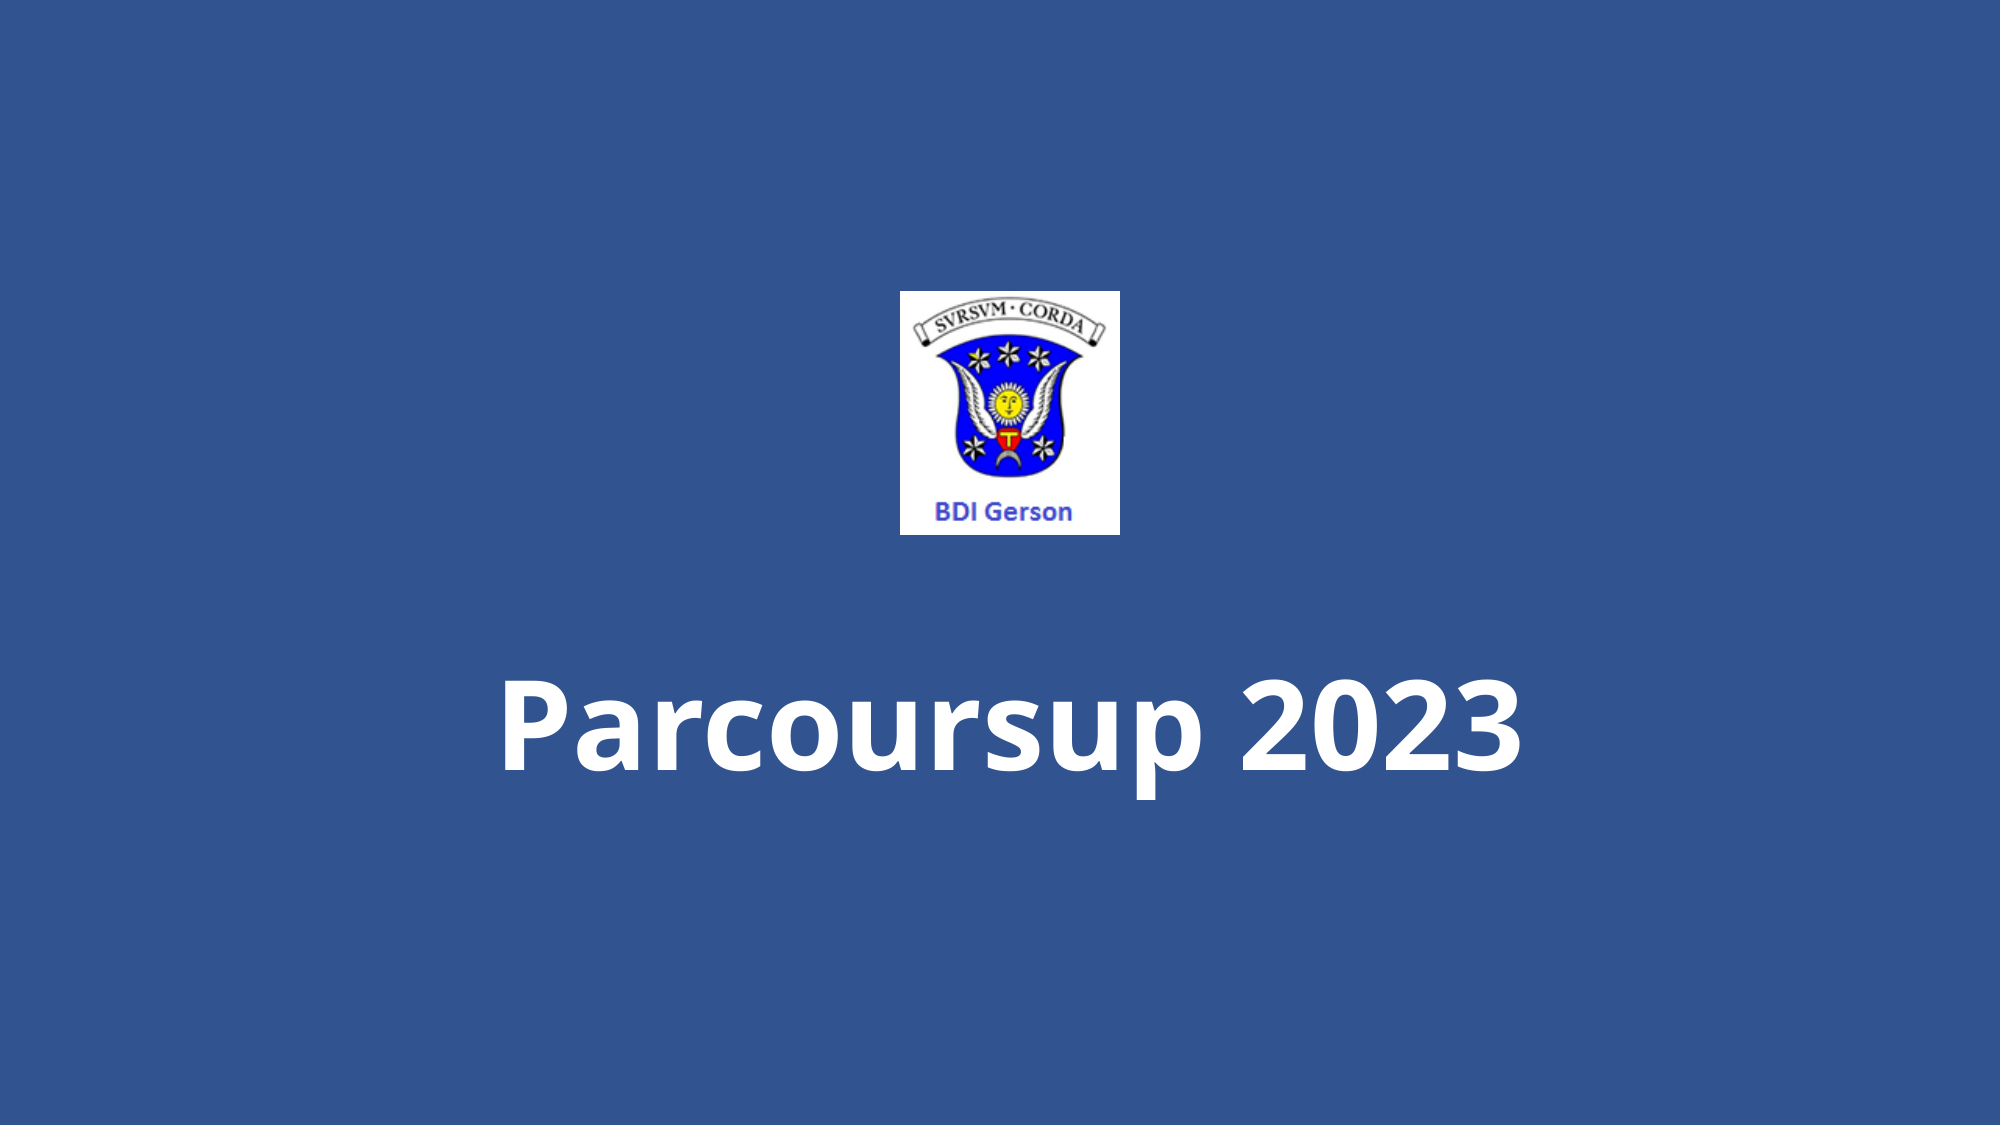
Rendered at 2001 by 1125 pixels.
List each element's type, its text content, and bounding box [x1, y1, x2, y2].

picture [900, 291, 1120, 535]
title Parcoursup 2023 [259, 412, 1760, 805]
